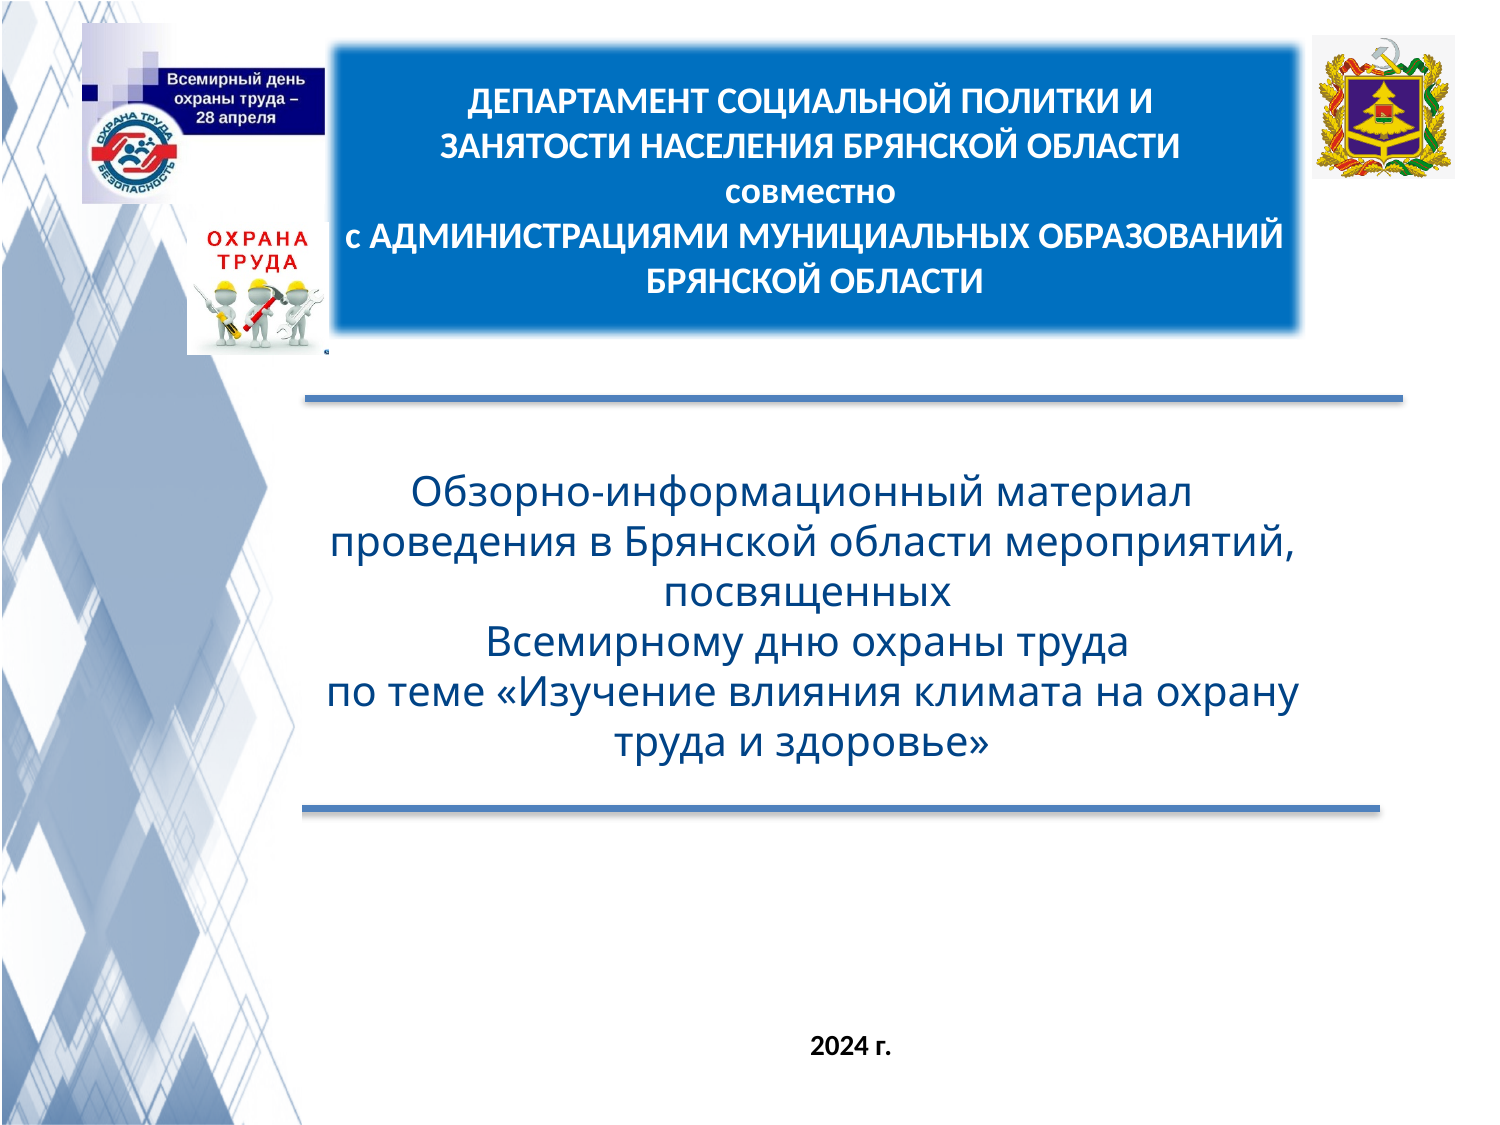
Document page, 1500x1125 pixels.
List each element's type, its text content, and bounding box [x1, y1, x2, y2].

text_box Обзорно-информационный материал проведения в Брянской области мероприятий, посвященных Всемирному дню охраны труда по теме «Изучение влияния климата на охрану труда и здоровье» [302, 457, 1333, 804]
picture [187, 222, 330, 355]
text_box 2024 г. [738, 1018, 964, 1069]
picture [0, 412, 714, 713]
picture [1312, 34, 1455, 180]
text_box ДЕПАРТАМЕНТ СОЦИАЛЬНОЙ ПОЛИТКИ И ЗАНЯТОСТИ НАСЕЛЕНИЯ БРЯНСКОЙ ОБЛАСТИ совместно с АДМИНИСТРАЦИЯМИ МУНИЦИАЛЬНЫХ ОБРАЗОВАНИЙ БРЯНСКОЙ ОБЛАСТИ [339, 52, 1292, 327]
picture [81, 23, 325, 205]
